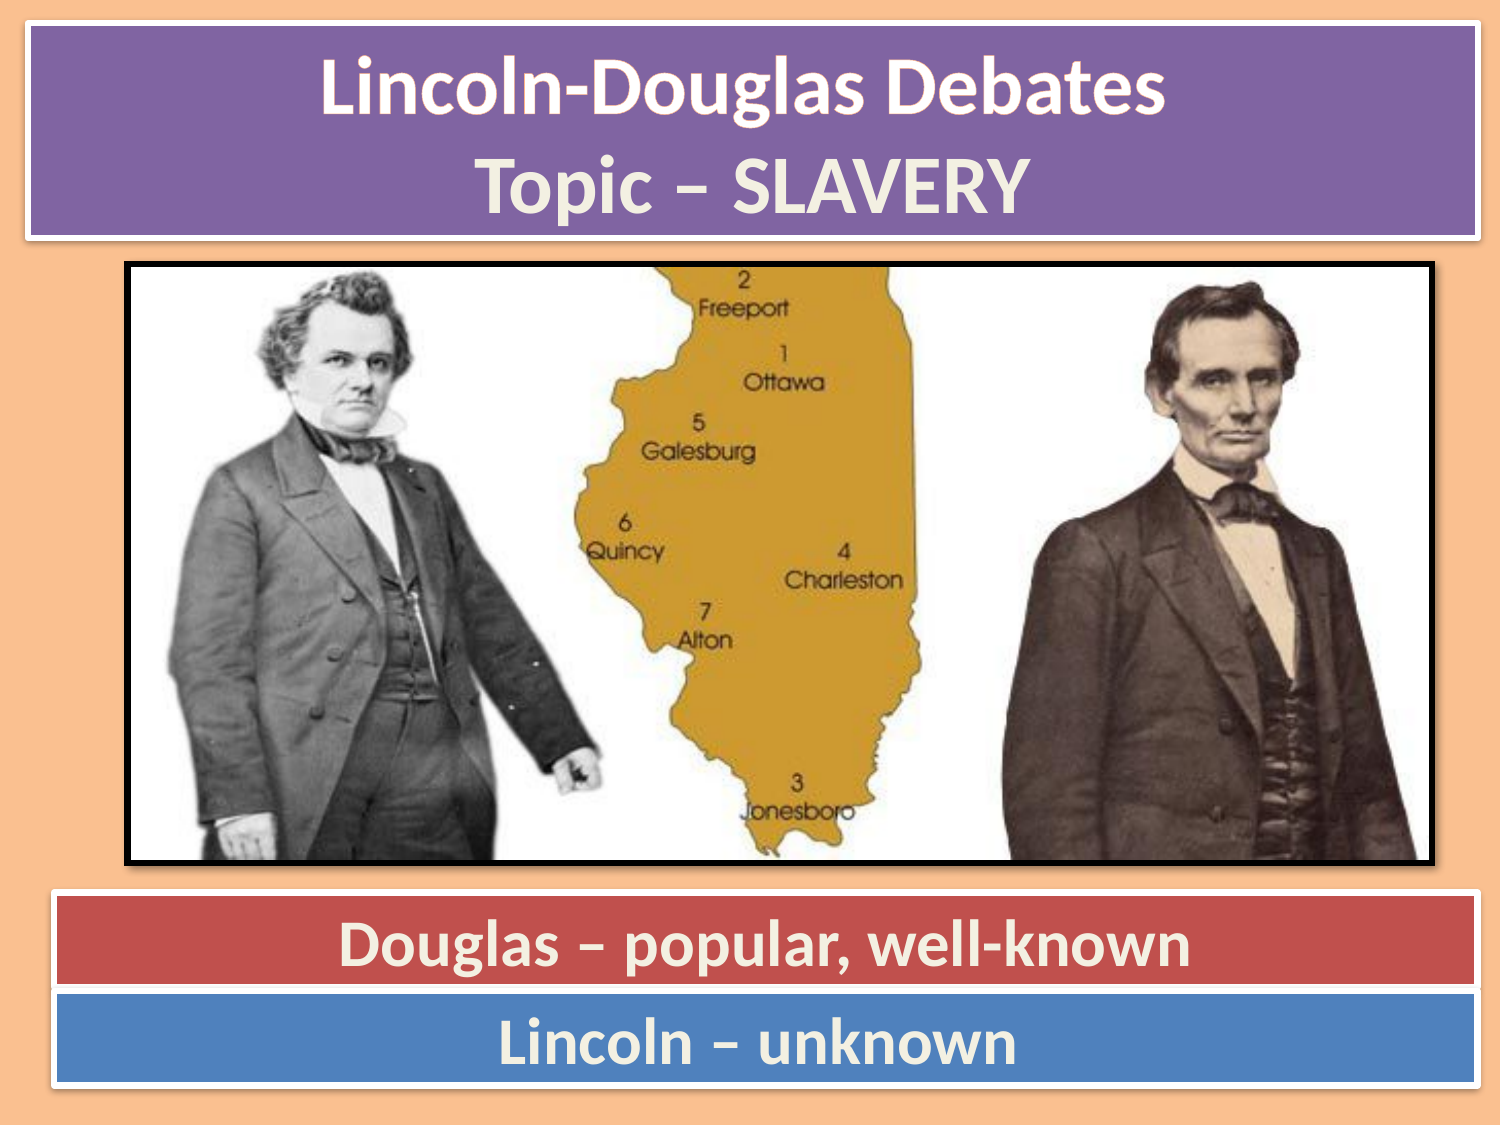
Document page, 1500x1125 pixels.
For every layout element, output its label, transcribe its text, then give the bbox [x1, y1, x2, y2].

text_box Lincoln-Douglas Debates Topic – SLAVERY [25, 20, 1481, 241]
text_box Lincoln – unknown [51, 988, 1481, 1089]
picture [130, 266, 1429, 860]
text_box Douglas – popular, well-known [51, 889, 1481, 988]
